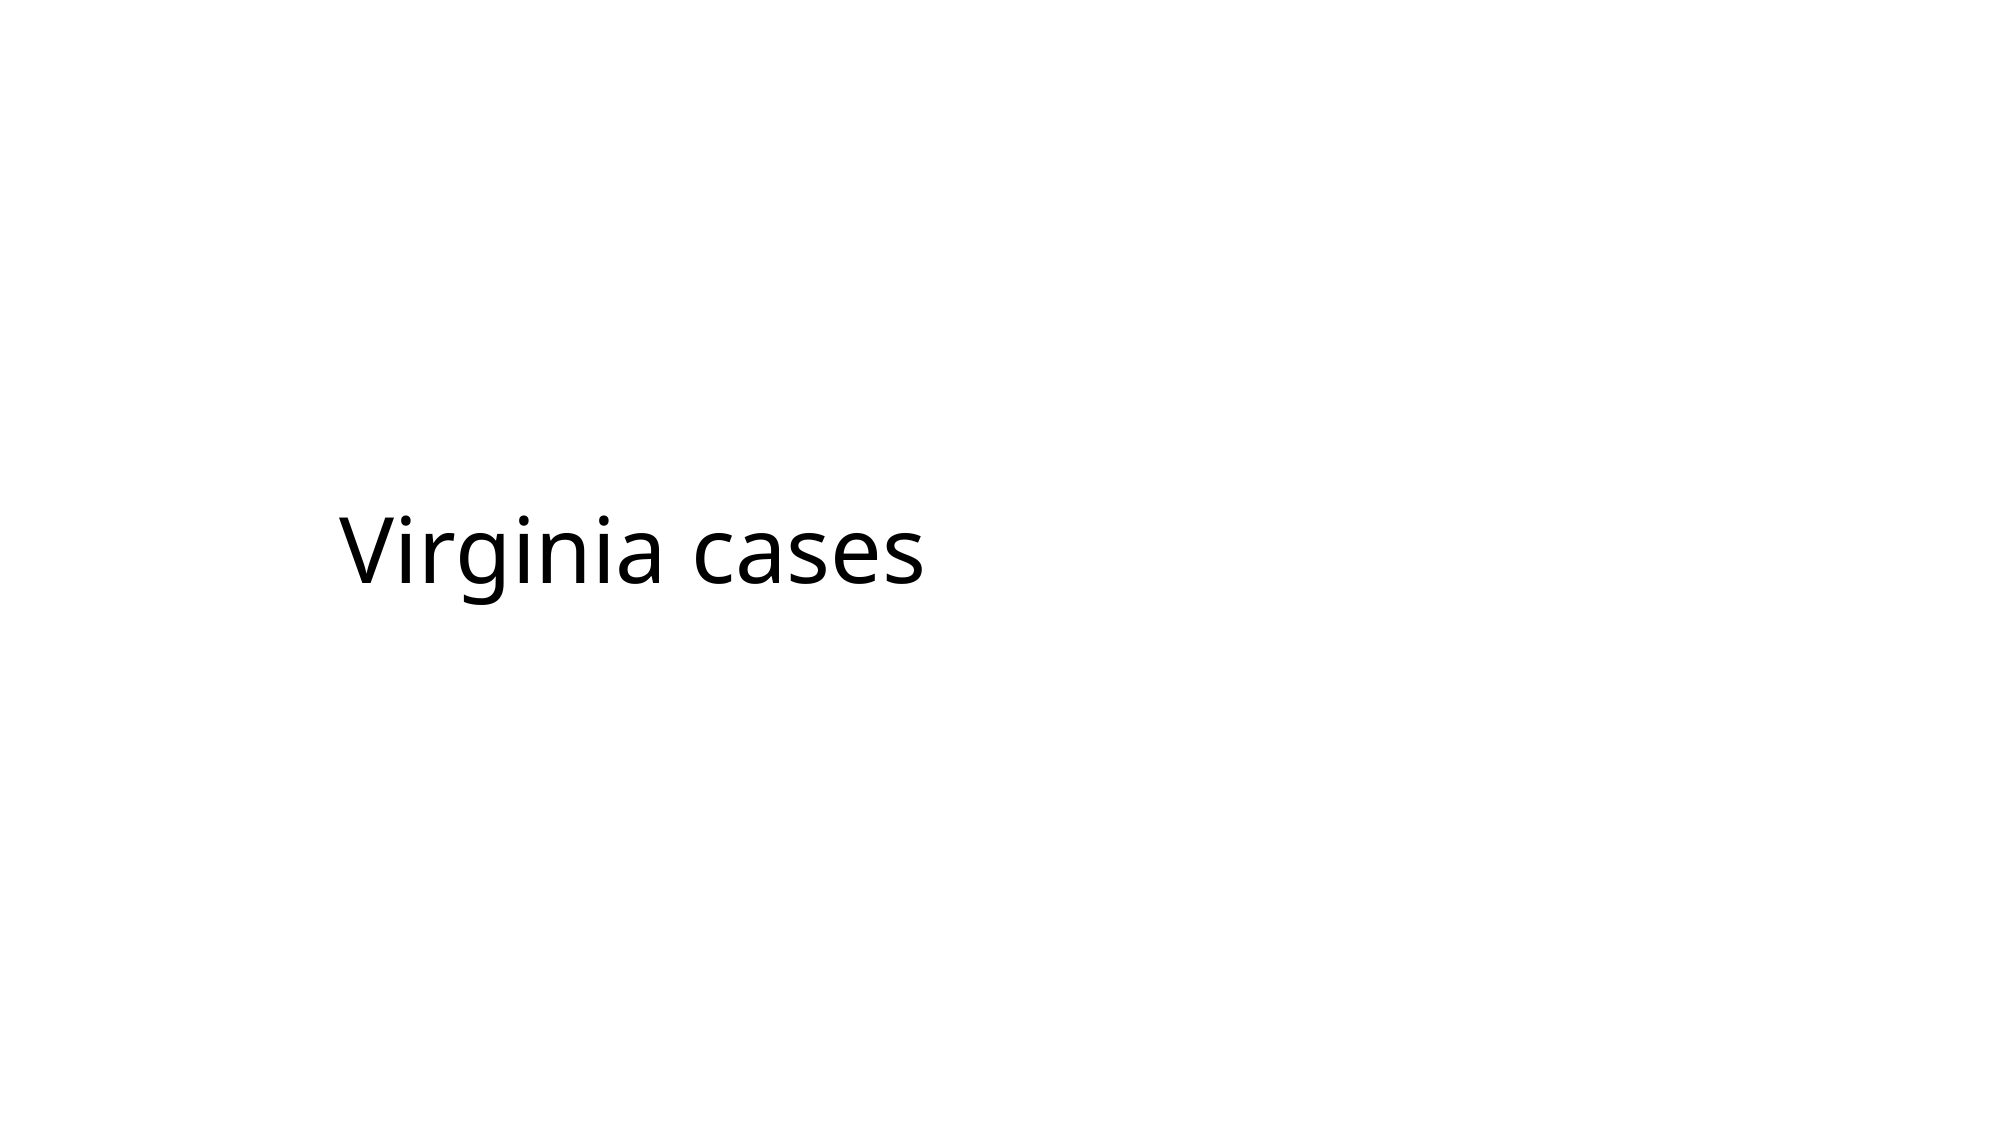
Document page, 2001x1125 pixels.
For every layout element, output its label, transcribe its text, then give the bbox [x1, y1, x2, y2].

title Virginia cases [324, 45, 1675, 1063]
